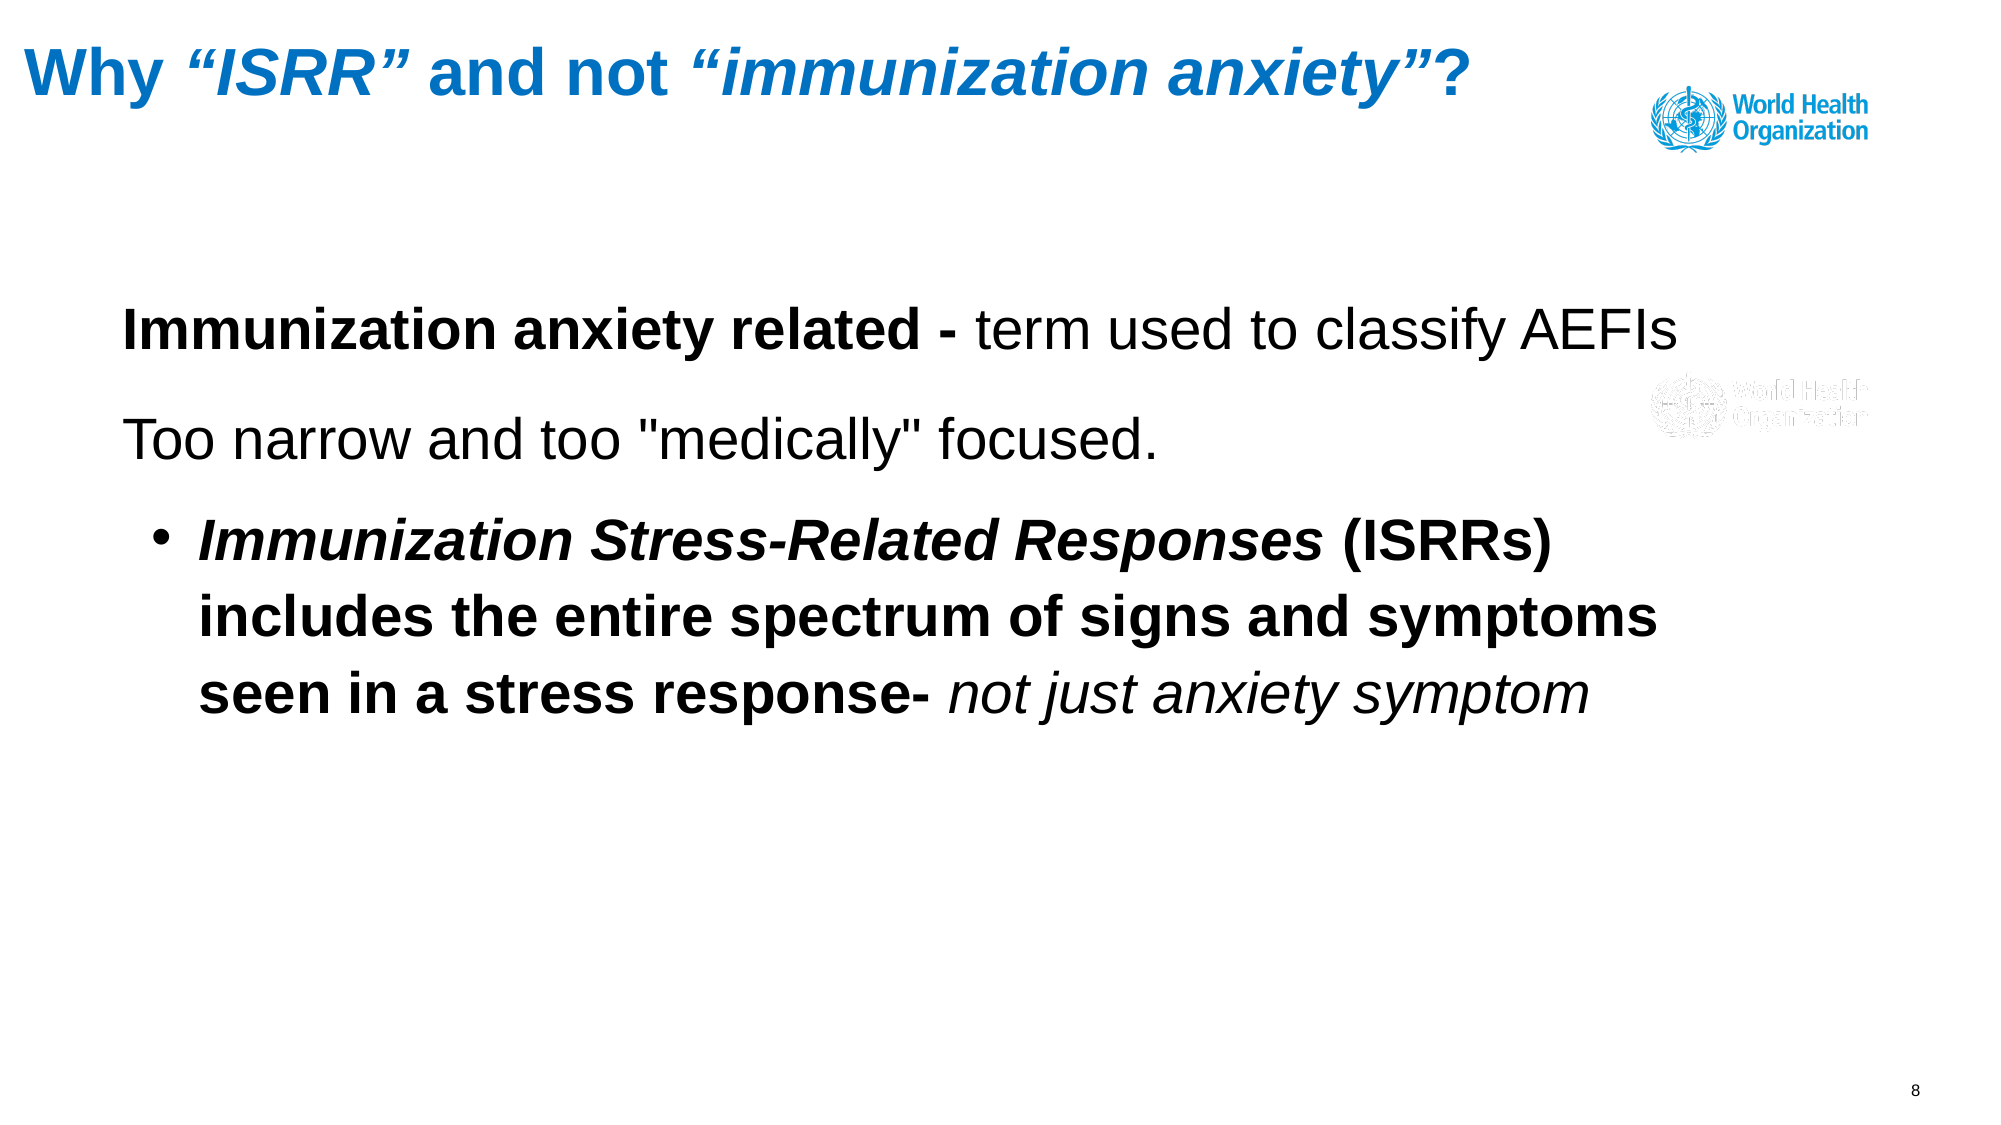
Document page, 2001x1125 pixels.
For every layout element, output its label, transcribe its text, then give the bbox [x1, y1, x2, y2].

picture [1747, 62, 1922, 177]
slide_number 8 [1872, 1079, 1921, 1109]
title Why “ISRR” and not “immunization anxiety”? [21, 38, 1747, 256]
list Immunization anxiety related - term used to classify AEFIs Too narrow and too "medically" focused. Immunization Stress-Related Responses (ISRRs) includes the entire spectrum of signs and symptoms seen in a stress response- not just anxiety symptom [107, 276, 1780, 1109]
picture [1780, 349, 1922, 463]
